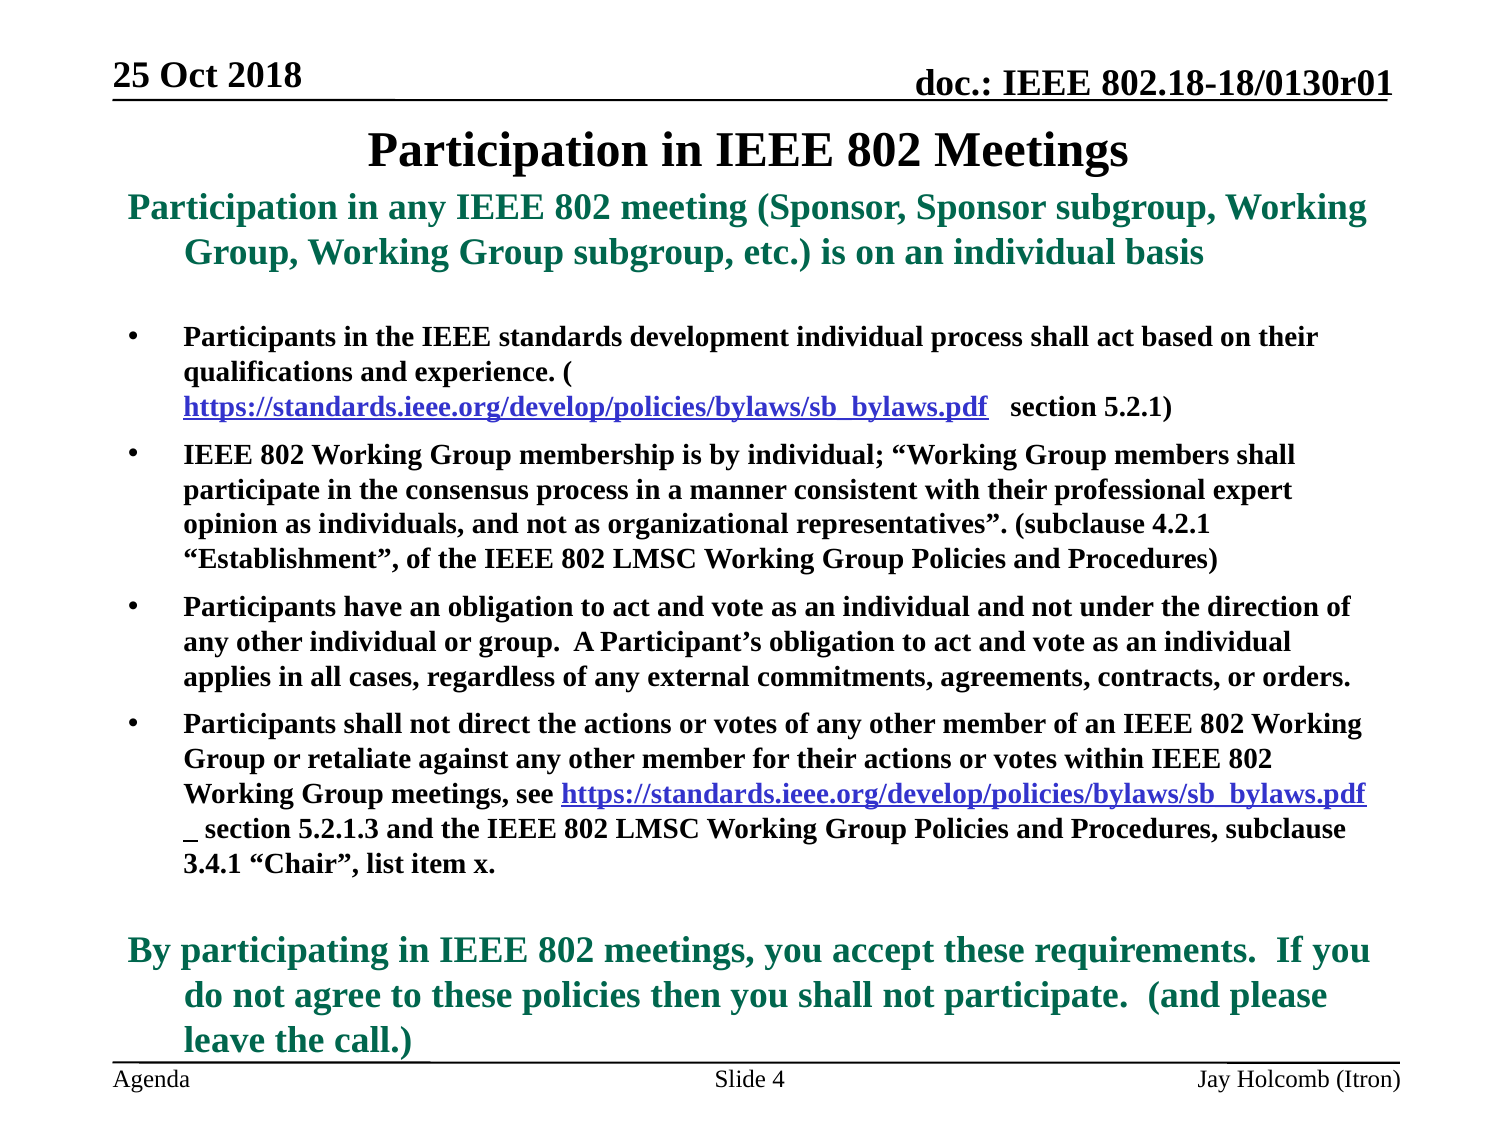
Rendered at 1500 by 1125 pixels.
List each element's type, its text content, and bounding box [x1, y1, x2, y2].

title Participation in IEEE 802 Meetings [110, 104, 1387, 188]
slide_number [112, 49, 488, 95]
footer Jay Holcomb (Itron) [878, 1061, 1402, 1093]
slide_number Slide 4 [699, 1061, 800, 1123]
list Participation in any IEEE 802 meeting (Sponsor, Sponsor subgroup, Working Group, Working Group subgroup, etc.) is on an individual basis Participants in the IEEE standards development individual process shall act based on their qualifications and experience. (https://standards.ieee.org/develop/policies/bylaws/sb_bylaws.pdf section 5.2.1) IEEE 802 Working Group membership is by individual; “Working Group members shall participate in the consensus process in a manner consistent with their professional expert opinion as individuals, and not as organizational representatives”. (subclause 4.2.1 “Establishment”, of the IEEE 802 LMSC Working Group Policies and Procedures) Participants have an obligation to act and vote as an individual and not under the direction of any other individual or group. A Participant’s obligation to act and vote as an individual applies in all cases, regardless of any external commitments, agreements, contracts, or orders. Participants shall not direct the actions or votes of any other member of an IEEE 802 Working Group or retaliate against any other member for their actions or votes within IEEE 802 Working Group meetings, see https://standards.ieee.org/develop/policies/bylaws/sb_bylaws.pdf section 5.2.1.3 and the IEEE 802 LMSC Working Group Policies and Procedures, subclause 3.4.1 “Chair”, list item x. By participating in IEEE 802 meetings, you accept these requirements. If you do not agree to these policies then you shall not participate. (and please leave the call.) [112, 174, 1388, 850]
